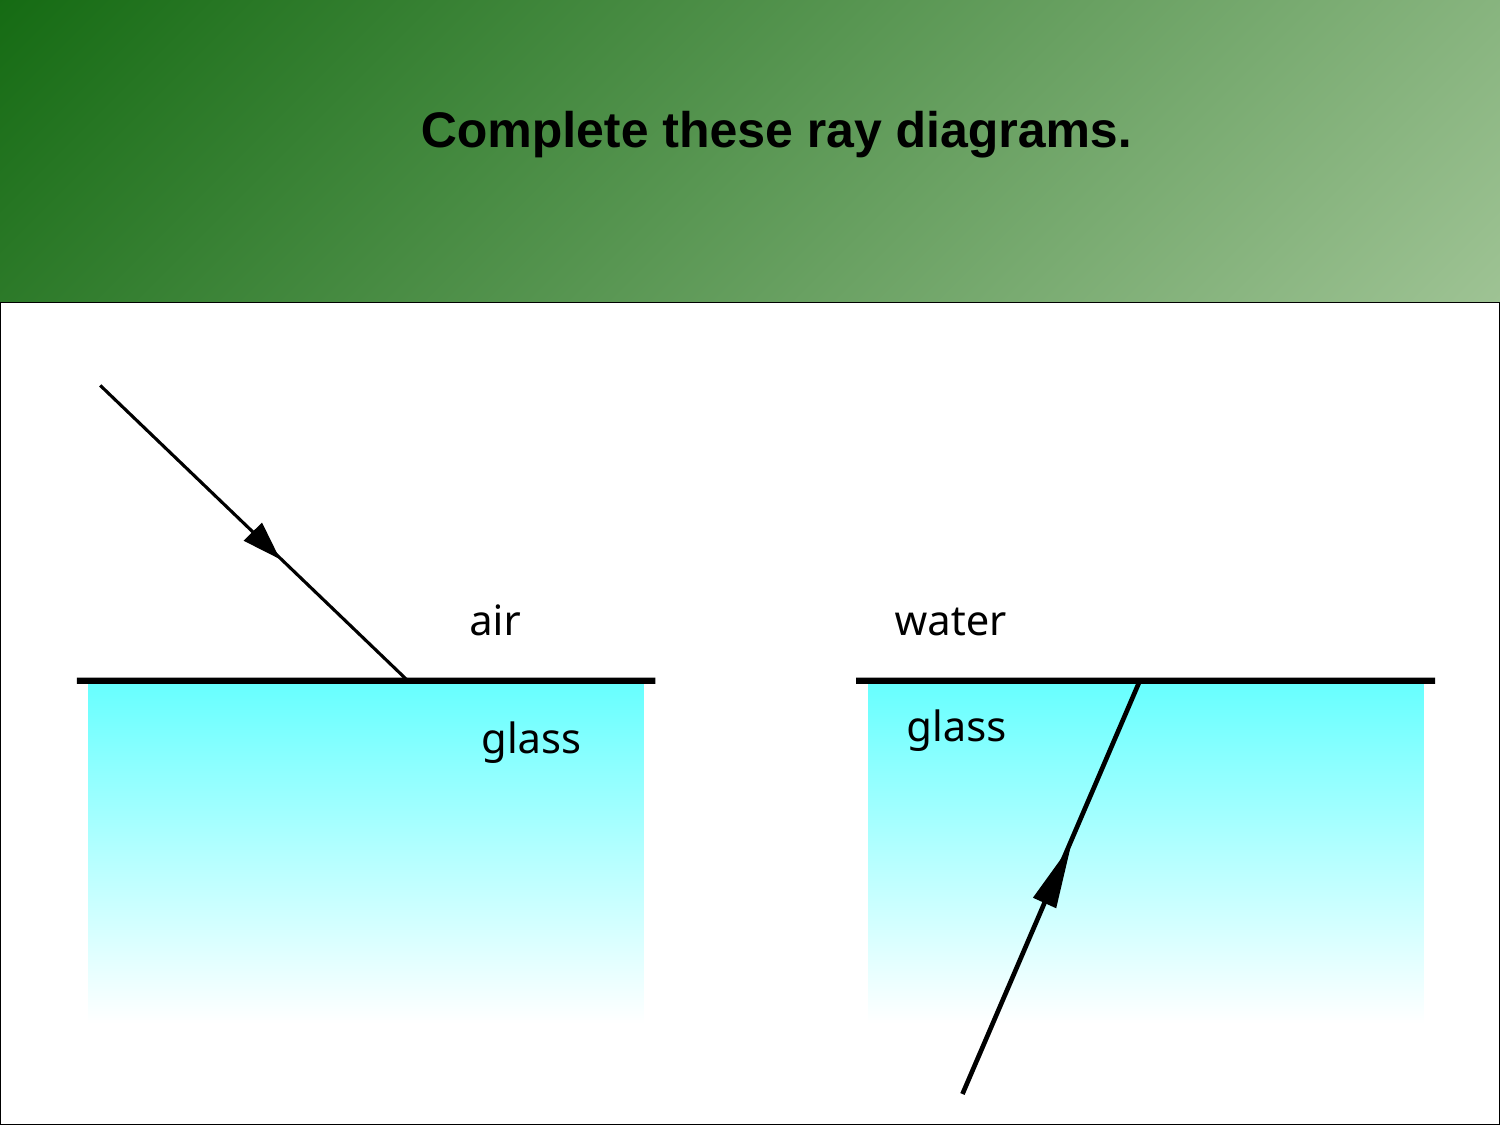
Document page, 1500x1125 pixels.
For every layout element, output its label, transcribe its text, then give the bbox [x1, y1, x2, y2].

text_box [88, 681, 644, 1024]
text_box Complete these ray diagrams. [253, 89, 1300, 165]
text_box [1034, 848, 1070, 908]
text_box water [879, 586, 1258, 651]
text_box glass [466, 704, 845, 769]
text_box [244, 523, 279, 558]
text_box glass [891, 692, 1270, 758]
text_box [0, 302, 1500, 1125]
text_box air [454, 586, 833, 651]
text_box [868, 681, 1424, 1024]
